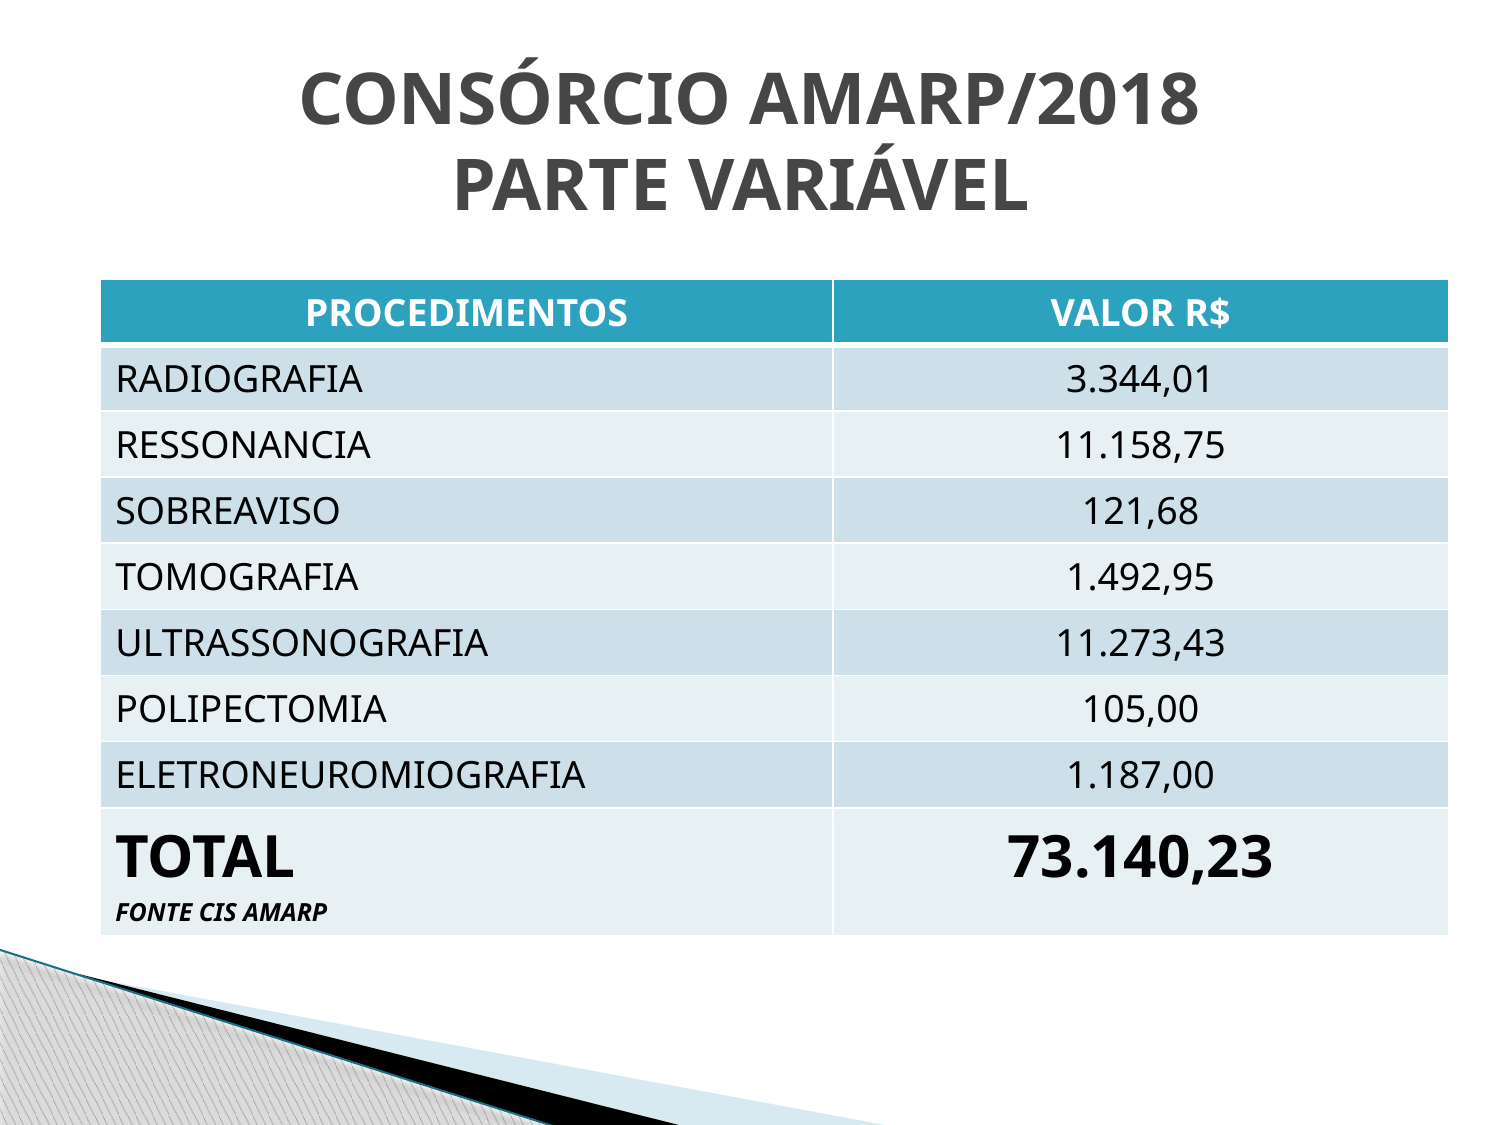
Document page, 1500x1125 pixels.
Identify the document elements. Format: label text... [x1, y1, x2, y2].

table_header PROCEDIMENTOS [101, 280, 832, 342]
table_cell 1.187,00 [834, 742, 1448, 807]
title CONSÓRCIO AMARP/2018 PARTE VARIÁVEL [75, 45, 1425, 233]
table_cell ULTRASSONOGRAFIA [101, 610, 832, 675]
table_cell RESSONANCIA [101, 412, 832, 476]
table_cell 105,00 [834, 676, 1448, 741]
table_cell ELETRONEUROMIOGRAFIA [101, 742, 832, 807]
table_cell 73.140,23 [834, 809, 1448, 935]
table_cell POLIPECTOMIA [101, 676, 832, 741]
table_cell SOBREAVISO [101, 478, 832, 542]
table_cell TOMOGRAFIA [101, 544, 832, 609]
table_header VALOR R$ [834, 280, 1448, 342]
table_cell 121,68 [834, 478, 1448, 542]
table_cell 11.158,75 [834, 412, 1448, 476]
table_cell 1.492,95 [834, 544, 1448, 609]
table_cell 11.273,43 [834, 610, 1448, 675]
table_cell RADIOGRAFIA [101, 348, 832, 410]
table_cell 3.344,01 [834, 348, 1448, 410]
table_cell TOTAL FONTE CIS AMARP [101, 809, 832, 935]
